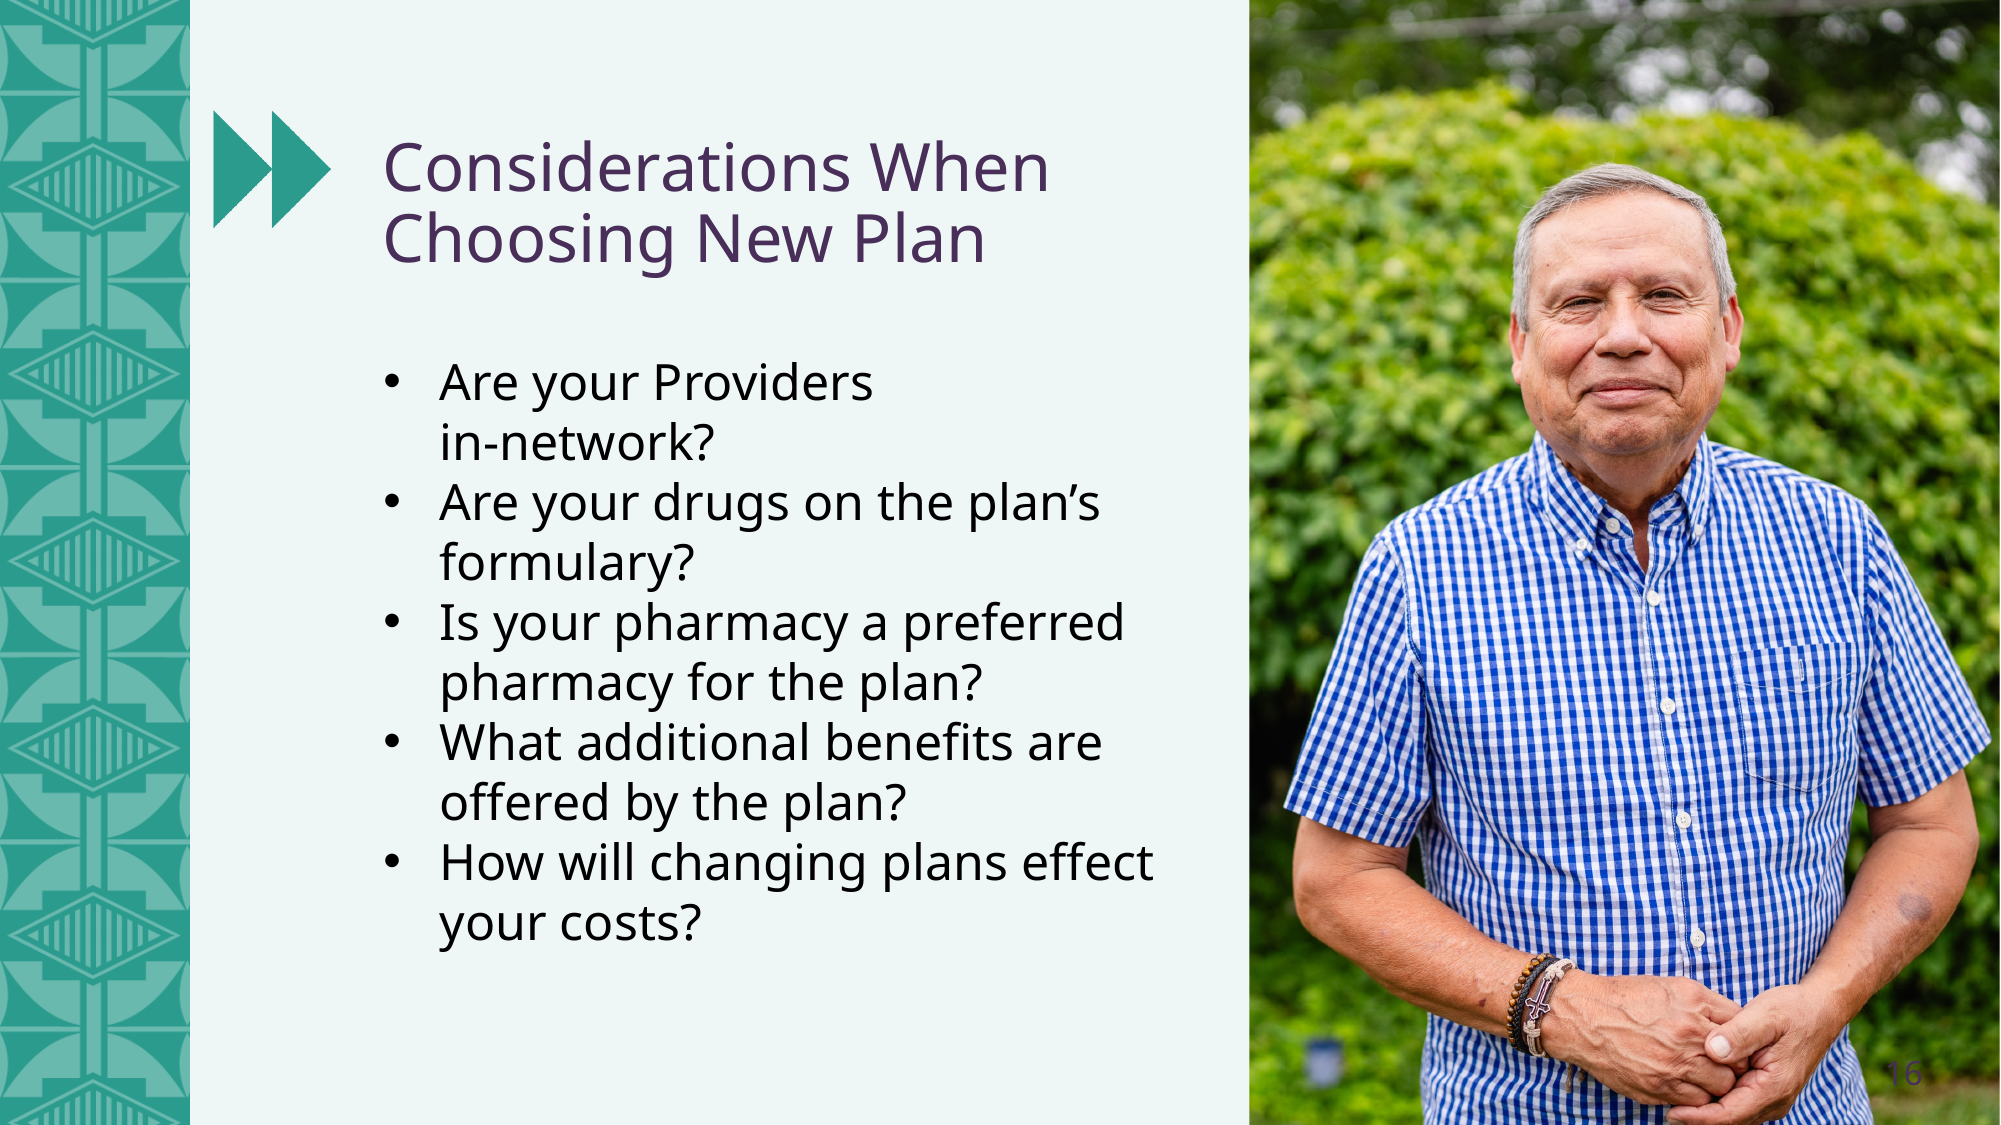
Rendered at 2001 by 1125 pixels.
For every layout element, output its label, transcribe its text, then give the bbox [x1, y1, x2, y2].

picture [0, 0, 450, 1125]
picture [1248, 0, 2000, 1125]
text_box Considerations When Choosing New Plan [367, 126, 1101, 285]
text_box Are your Providers in-network? Are your drugs on the plan’s formulary? Is your pharmacy a preferred pharmacy for the plan? What additional benefits are offered by the plan? How will changing plans effect your costs? [293, 343, 1195, 959]
